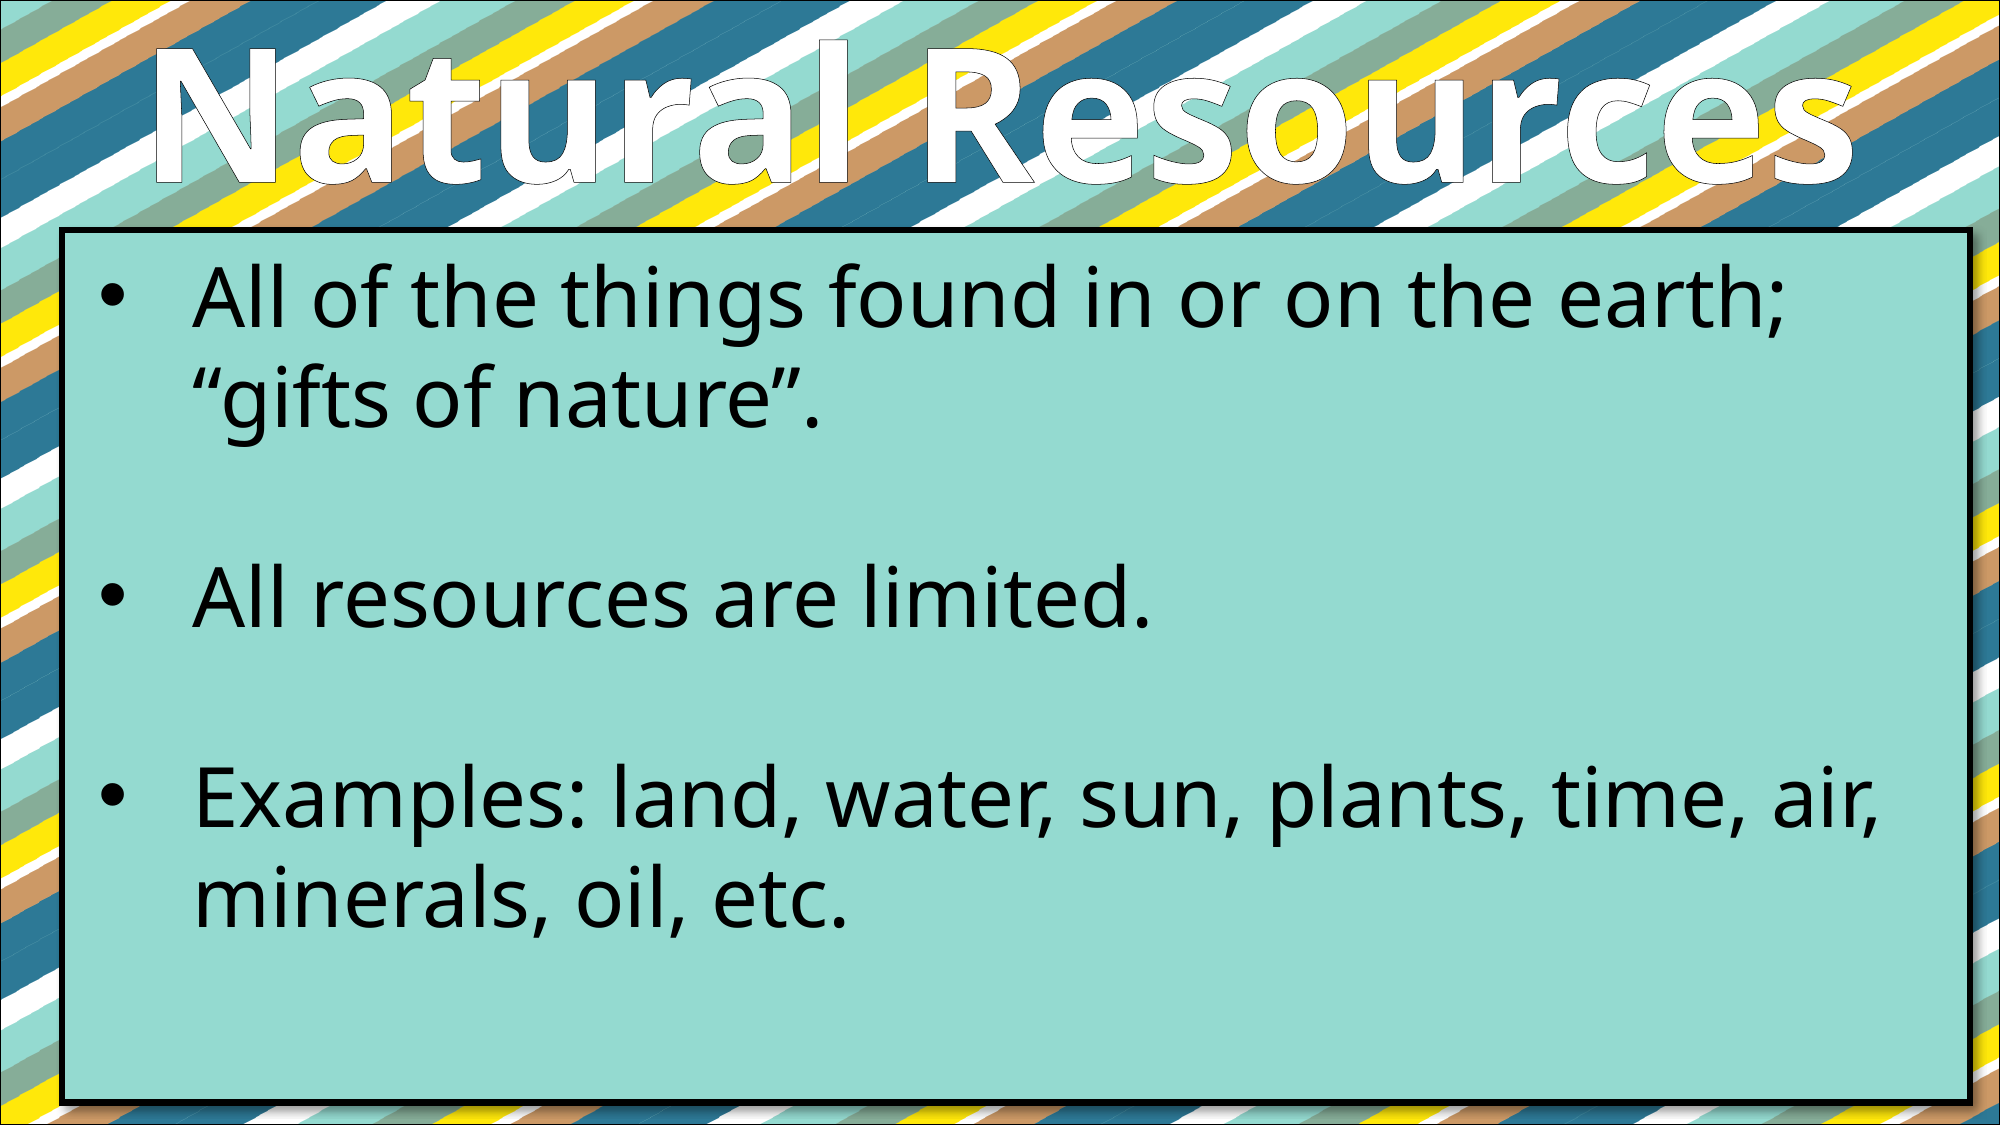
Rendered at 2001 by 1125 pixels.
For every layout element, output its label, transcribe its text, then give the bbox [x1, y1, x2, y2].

text_box [0, 0, 2000, 1125]
text_box [61, 229, 1971, 1104]
text_box All of the things found in or on the earth; “gifts of nature”. All resources are limited. Examples: land, water, sun, plants, time, air, minerals, oil, etc. [83, 236, 1949, 952]
text_box Natural Resources [124, 0, 1876, 228]
